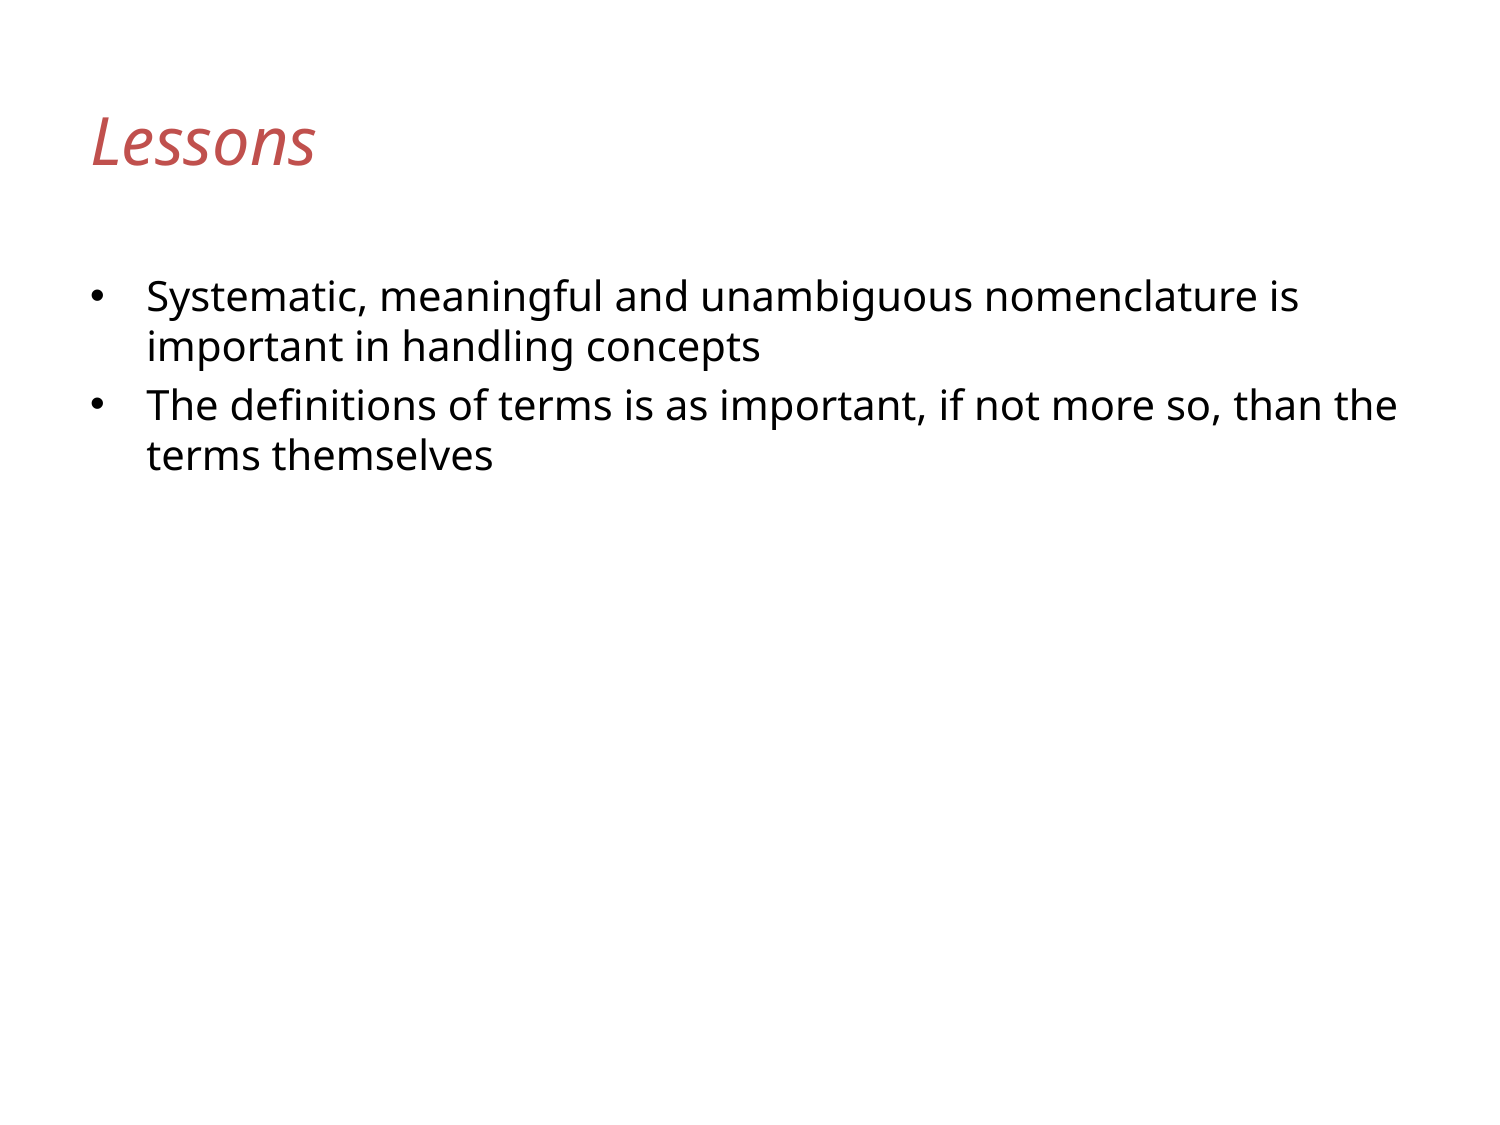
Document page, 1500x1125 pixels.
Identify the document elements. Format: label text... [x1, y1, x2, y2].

list Systematic, meaningful and unambiguous nomenclature is important in handling concepts The definitions of terms is as important, if not more so, than the terms themselves [75, 262, 1425, 1005]
title Lessons [75, 45, 1425, 233]
